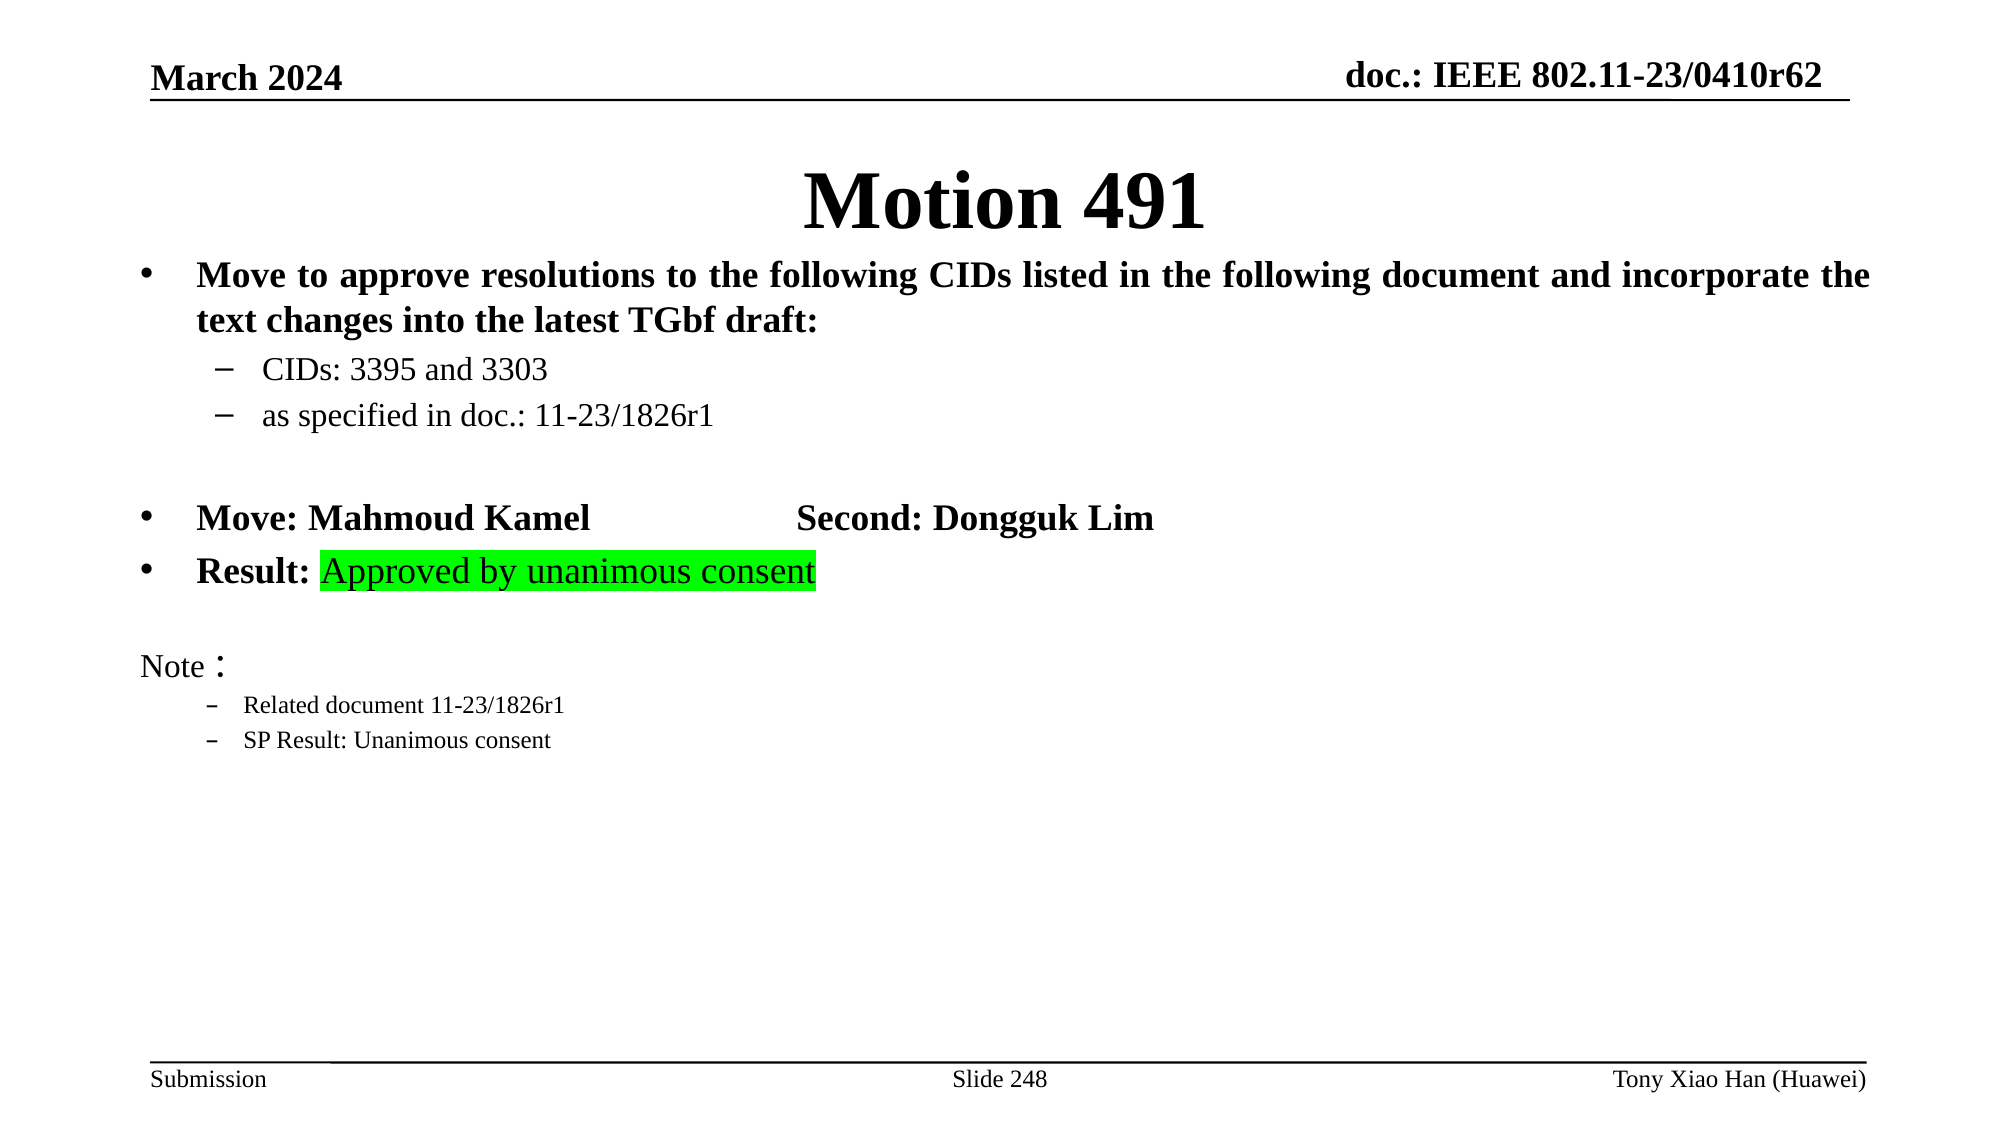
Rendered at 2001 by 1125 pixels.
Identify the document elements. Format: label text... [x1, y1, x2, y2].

text_box Move to approve resolutions to the following CIDs listed in the following document and incorporate the text changes into the latest TGbf draft: CIDs: 3395 and 3303 as specified in doc.: 11-23/1826r1 Move: Mahmoud Kamel Second: Dongguk Lim Result: Approved by unanimous consent Note： Related document 11-23/1826r1 SP Result: Unanimous consent [125, 212, 1888, 988]
text_box Motion 491 [368, 137, 1644, 212]
